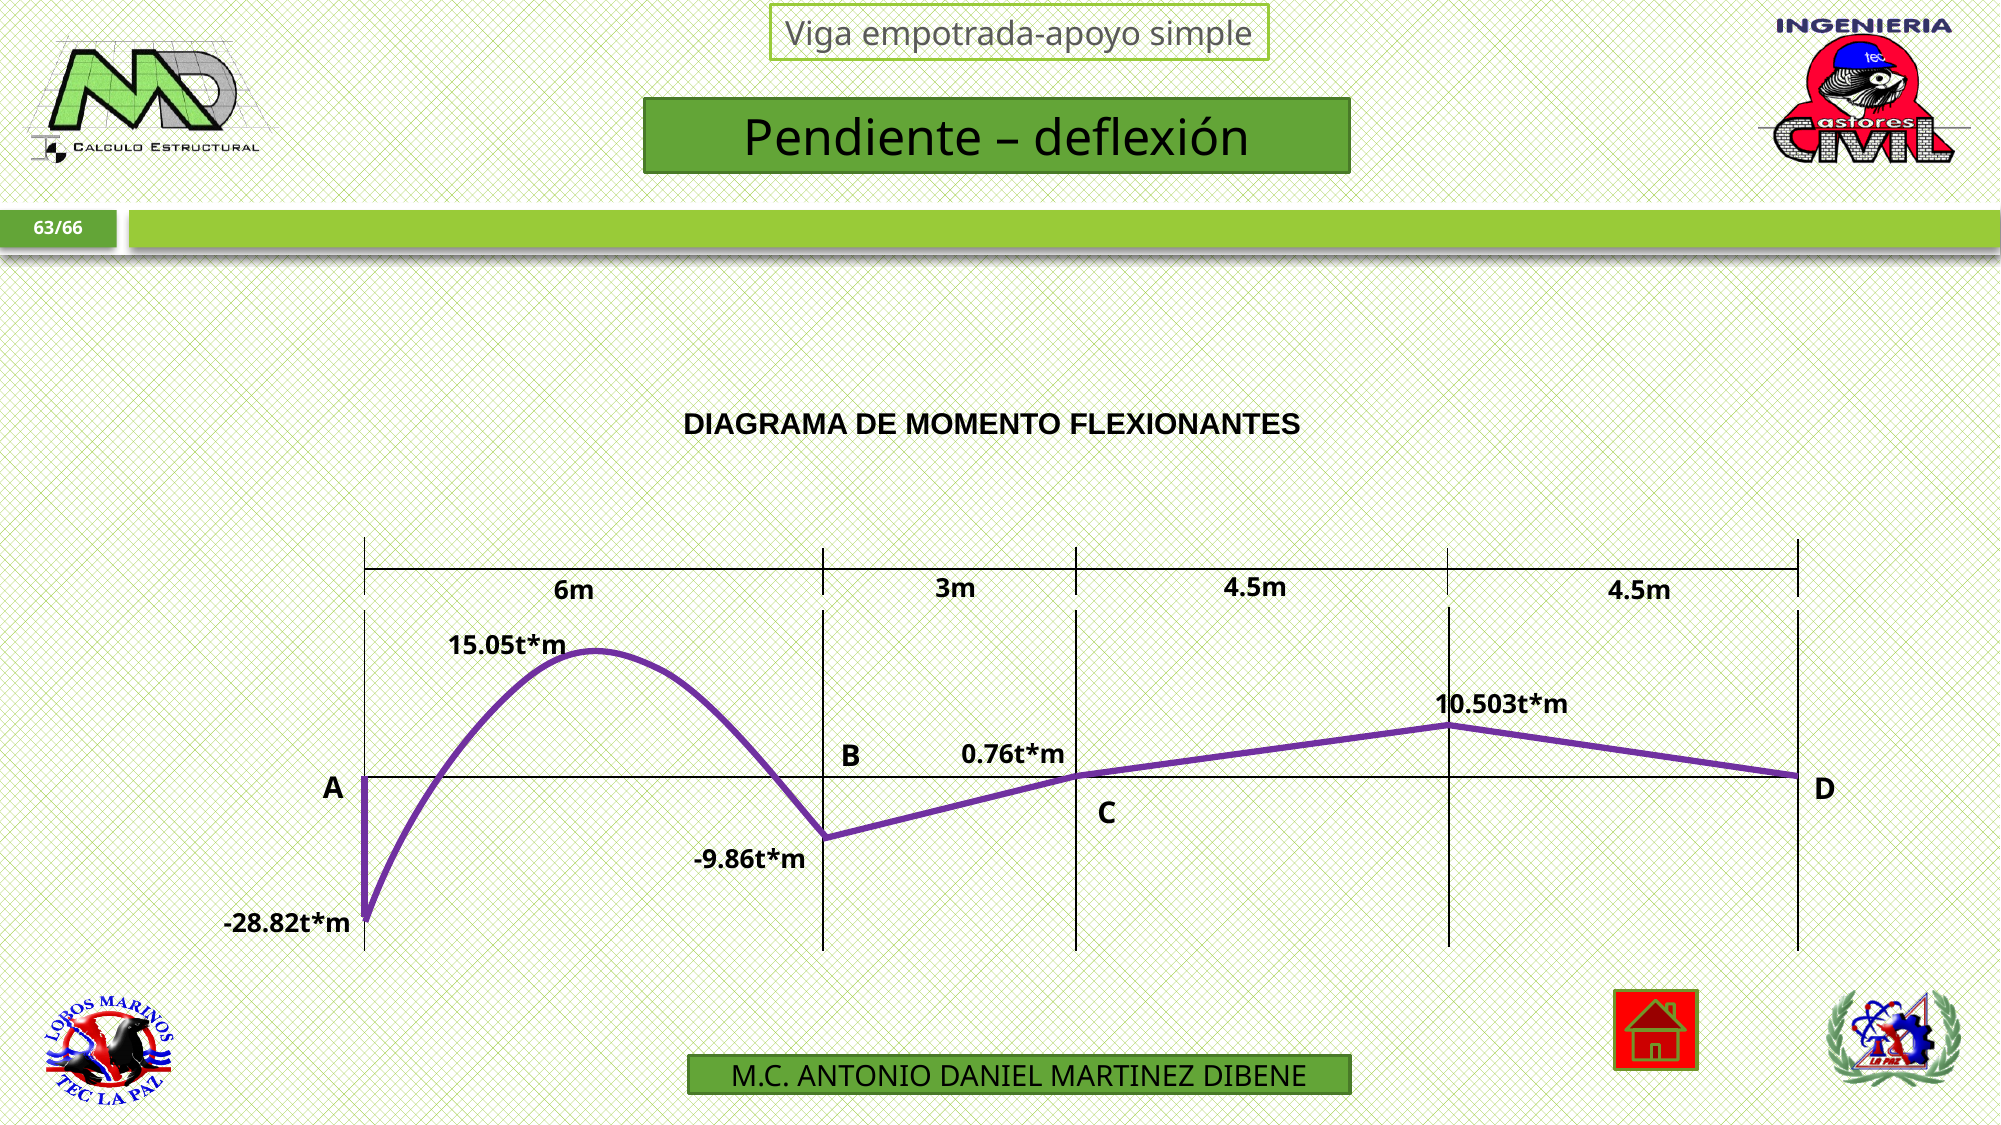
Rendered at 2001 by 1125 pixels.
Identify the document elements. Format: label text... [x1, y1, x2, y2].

picture [11, 29, 283, 172]
slide_number 63/66 [0, 208, 117, 249]
footer M.C. ANTONIO DANIEL MARTINEZ DIBENE [687, 1081, 1352, 1095]
text_box Viga empotrada-apoyo simple [769, 3, 1270, 61]
picture [1757, 9, 1971, 172]
text_box Pendiente – deflexión [643, 97, 1351, 174]
picture [44, 996, 174, 1106]
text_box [153, 421, 1842, 1069]
picture [1826, 989, 1961, 1087]
text_box DIAGRAMA DE MOMENTO FLEXIONANTES [461, 327, 1524, 419]
